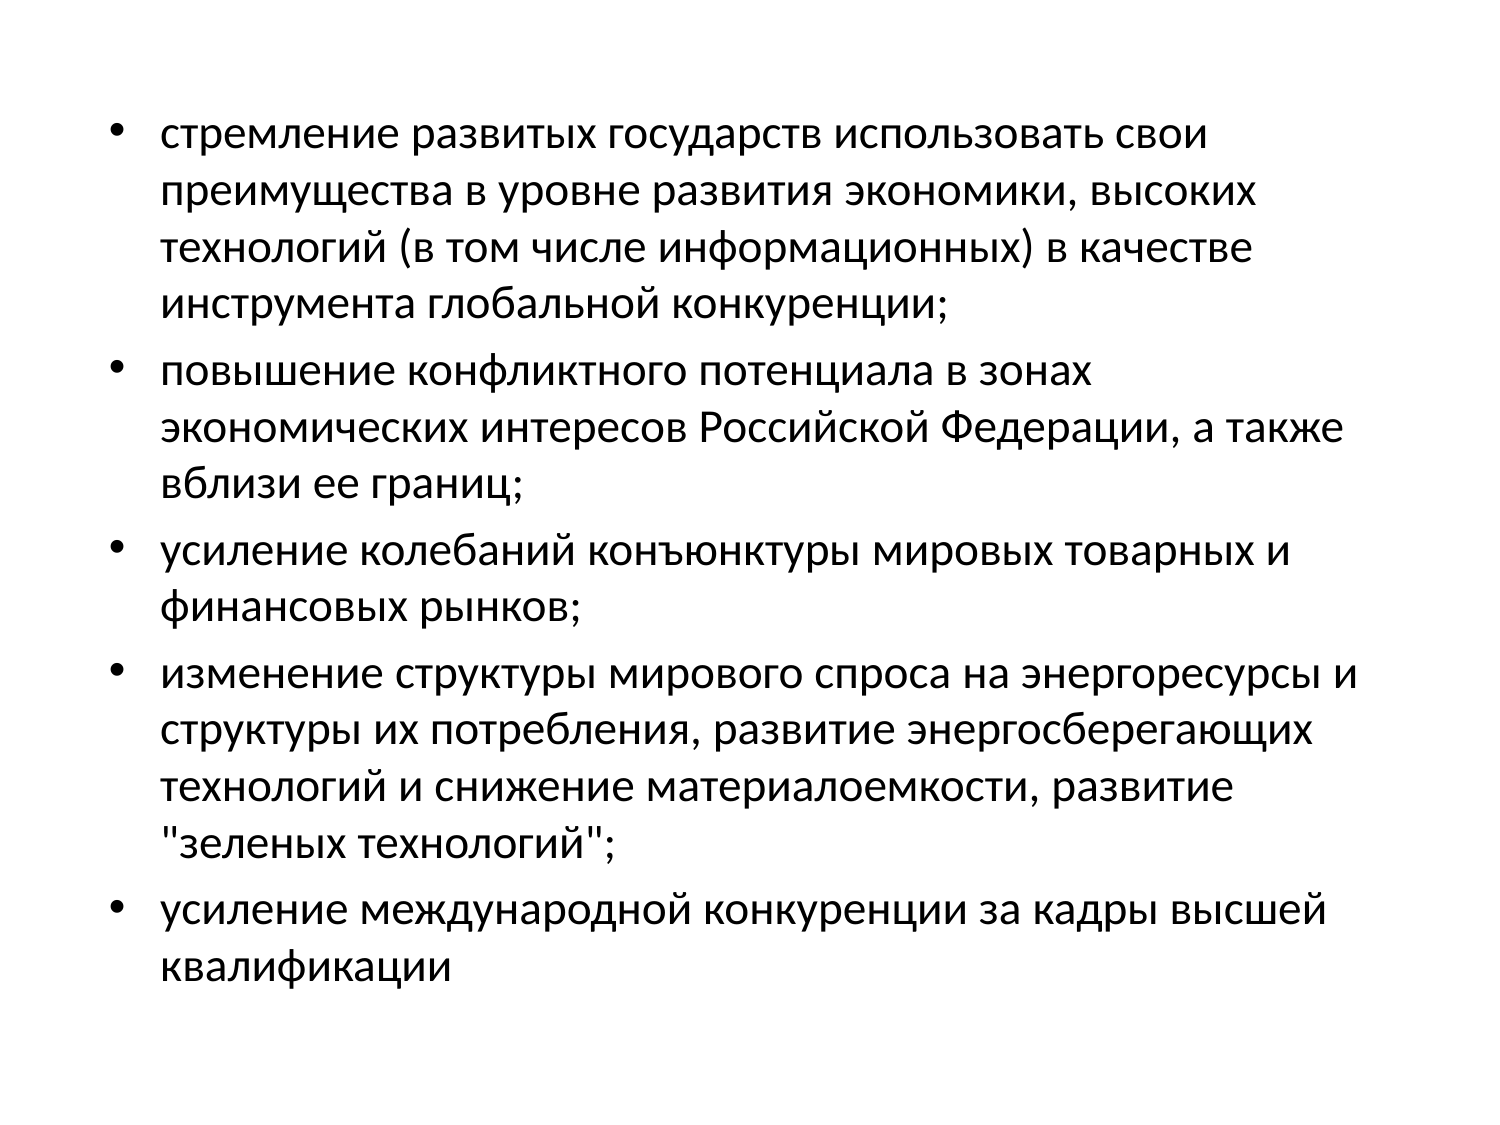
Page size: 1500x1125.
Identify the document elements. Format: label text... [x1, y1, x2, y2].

list стремление развитых государств использовать свои преимущества в уровне развития экономики, высоких технологий (в том числе информационных) в качестве инструмента глобальной конкуренции; повышение конфликтного потенциала в зонах экономических интересов Российской Федерации, а также вблизи ее границ; усиление колебаний конъюнктуры мировых товарных и финансовых рынков; изменение структуры мирового спроса на энергоресурсы и структуры их потребления, развитие энергосберегающих технологий и снижение материалоемкости, развитие "зеленых технологий"; усиление международной конкуренции за кадры высшей квалификации [93, 93, 1425, 1005]
